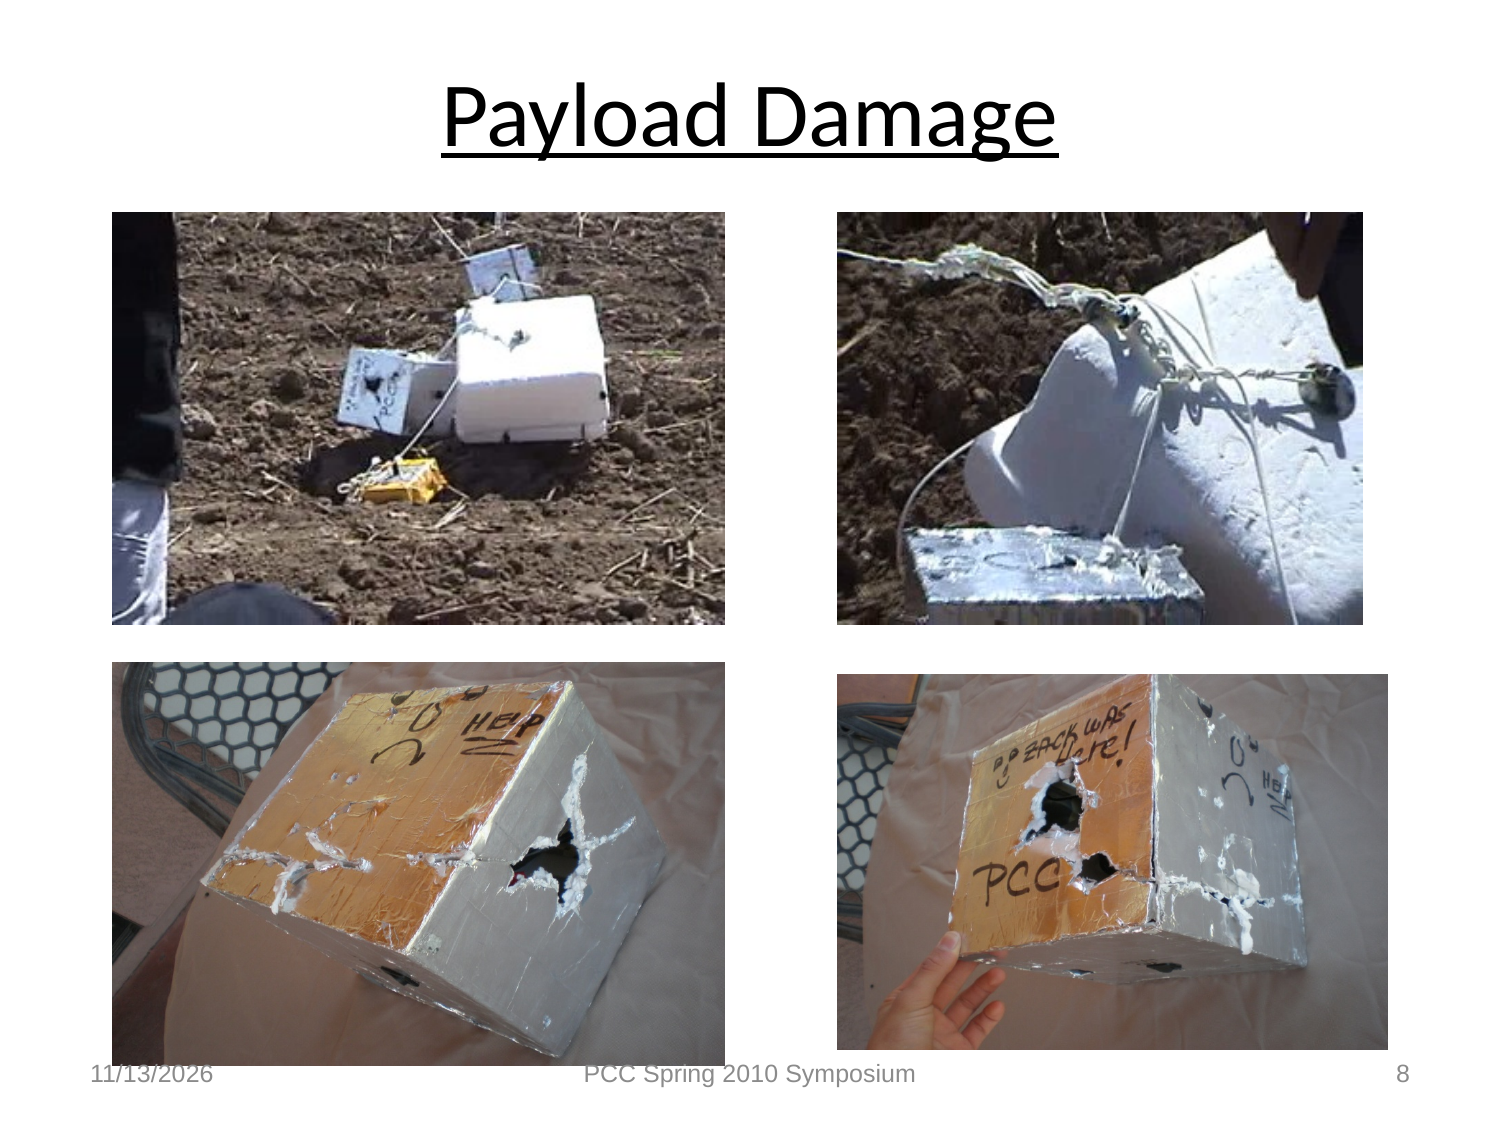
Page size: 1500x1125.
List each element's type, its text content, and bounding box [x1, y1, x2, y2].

footer PCC Spring 2010 Symposium [512, 1042, 988, 1103]
picture [112, 662, 726, 1066]
picture [112, 212, 726, 626]
picture [837, 674, 1388, 1051]
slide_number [75, 1042, 425, 1103]
picture [837, 212, 1363, 626]
slide_number 8 [1074, 1042, 1425, 1103]
title Payload Damage [74, 44, 1426, 176]
